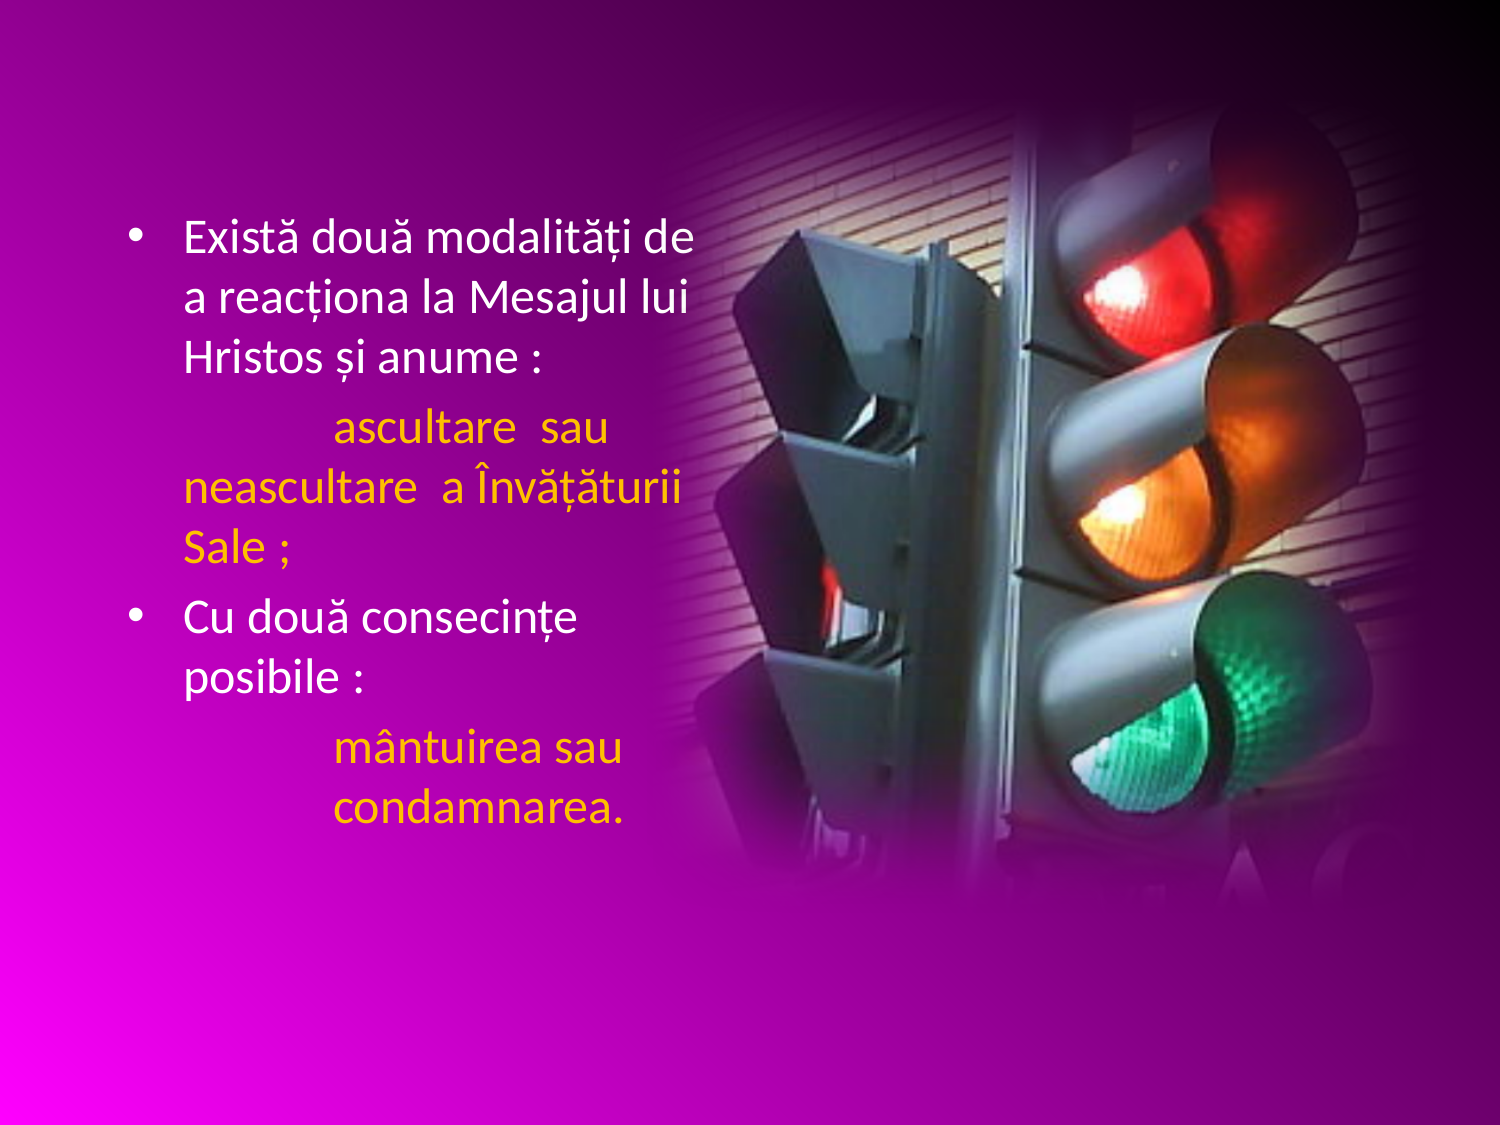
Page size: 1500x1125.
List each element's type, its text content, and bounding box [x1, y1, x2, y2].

picture [643, 89, 1435, 918]
list Există două modalități de a reacționa la Mesajul lui Hristos și anume : ascultare sau neascultare a Învățăturii Sale ; Cu două consecințe posibile : mântuirea sau condamnarea. [112, 196, 638, 845]
